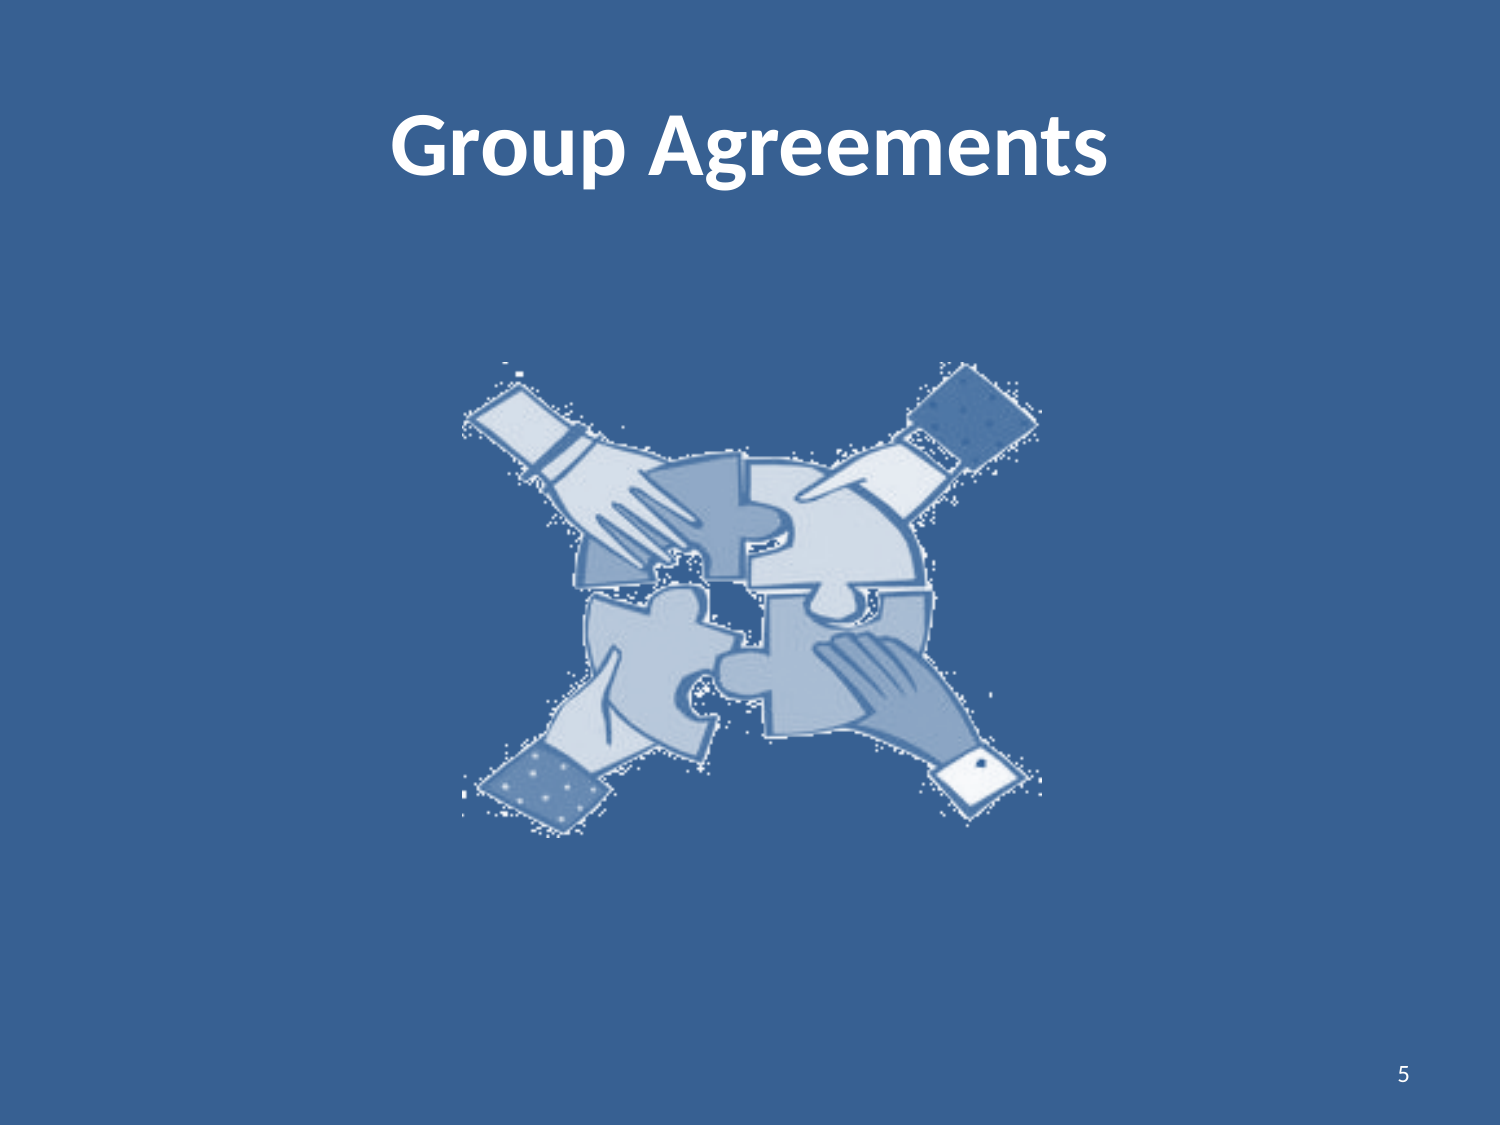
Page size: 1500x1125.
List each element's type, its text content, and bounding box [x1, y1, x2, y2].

slide_number 5 [1074, 1042, 1425, 1103]
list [462, 362, 1042, 839]
title Group Agreements [74, 44, 1426, 233]
